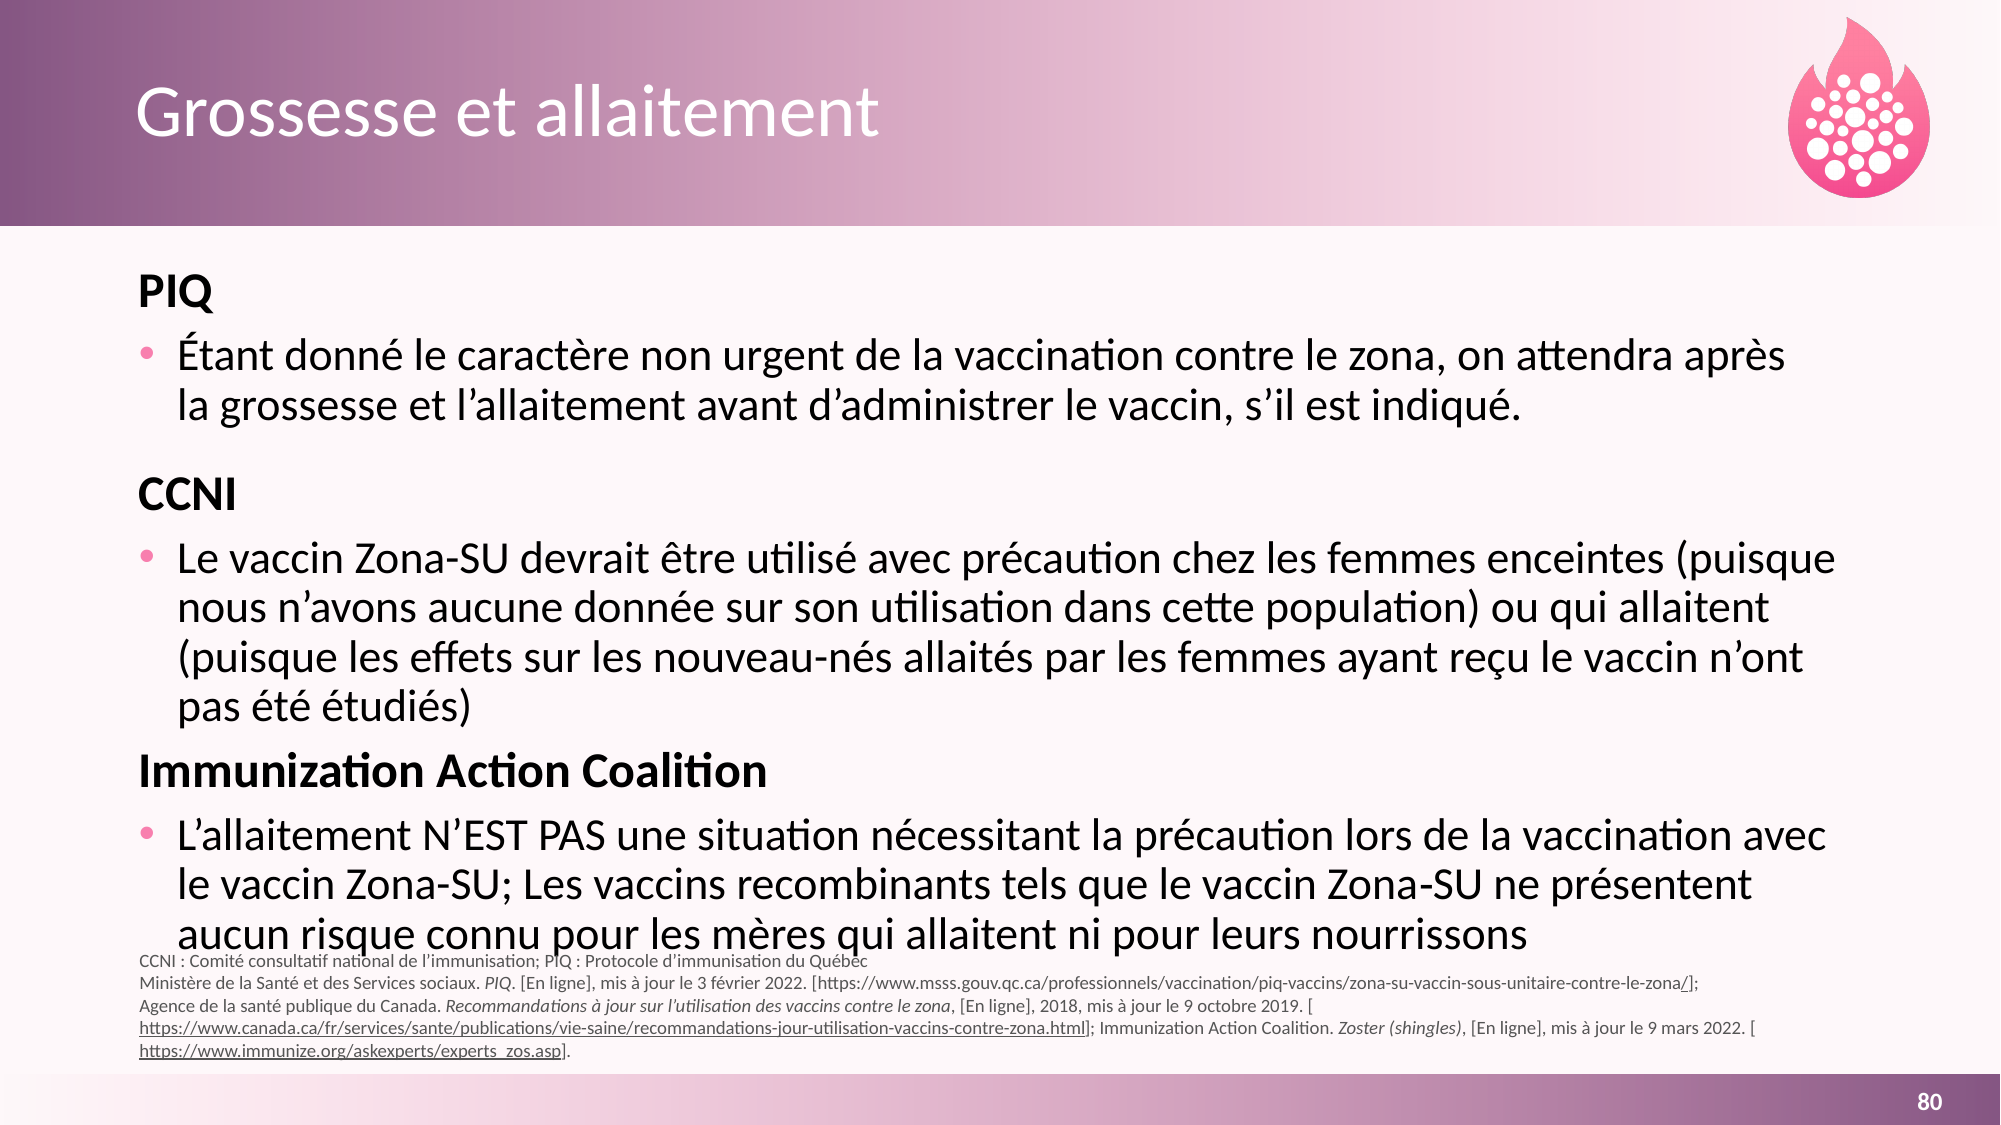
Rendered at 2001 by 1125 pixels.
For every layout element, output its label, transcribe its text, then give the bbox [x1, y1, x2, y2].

slide_number 80 [1860, 1074, 2000, 1125]
text_box CCNI : Comité consultatif national de l’immunisation; PIQ : Protocole d’immunisation du Québec Ministère de la Santé et des Services sociaux. PIQ. [En ligne], mis à jour le 3 février 2022. [https://www.msss.gouv.qc.ca/professionnels/vaccination/piq-vaccins/zona-su-vaccin-sous-unitaire-contre-le-zona/]; Agence de la santé publique du Canada. Recommandations à jour sur l’utilisation des vaccins contre le zona, [En ligne], 2018, mis à jour le 9 octobre 2019. [https://www.canada.ca/fr/services/sante/publications/vie-saine/recommandations-jour-utilisation-vaccins-contre-zona.html]; Immunization Action Coalition. Zoster (shingles), [En ligne], mis à jour le 9 mars 2022. [https://www.immunize.org/askexperts/experts_zos.asp]. [124, 968, 1814, 1069]
picture [1788, 17, 1930, 198]
title Grossesse et allaitement [120, 26, 1841, 199]
list PIQ Étant donné le caractère non urgent de la vaccination contre le zona, on attendra après la grossesse et l’allaitement avant d’administrer le vaccin, s’il est indiqué. CCNI Le vaccin Zona-SU devrait être utilisé avec précaution chez les femmes enceintes (puisque nous n’avons aucune donnée sur son utilisation dans cette population) ou qui allaitent (puisque les effets sur les nouveau-nés allaités par les femmes ayant reçu le vaccin n’ont pas été étudiés) Immunization Action Coalition L’allaitement N’EST PAS une situation nécessitant la précaution lors de la vaccination avec le vaccin Zona-SU; Les vaccins recombinants tels que le vaccin Zona‑SU ne présentent aucun risque connu pour les mères qui allaitent ni pour leurs nourrissons [123, 257, 1877, 968]
